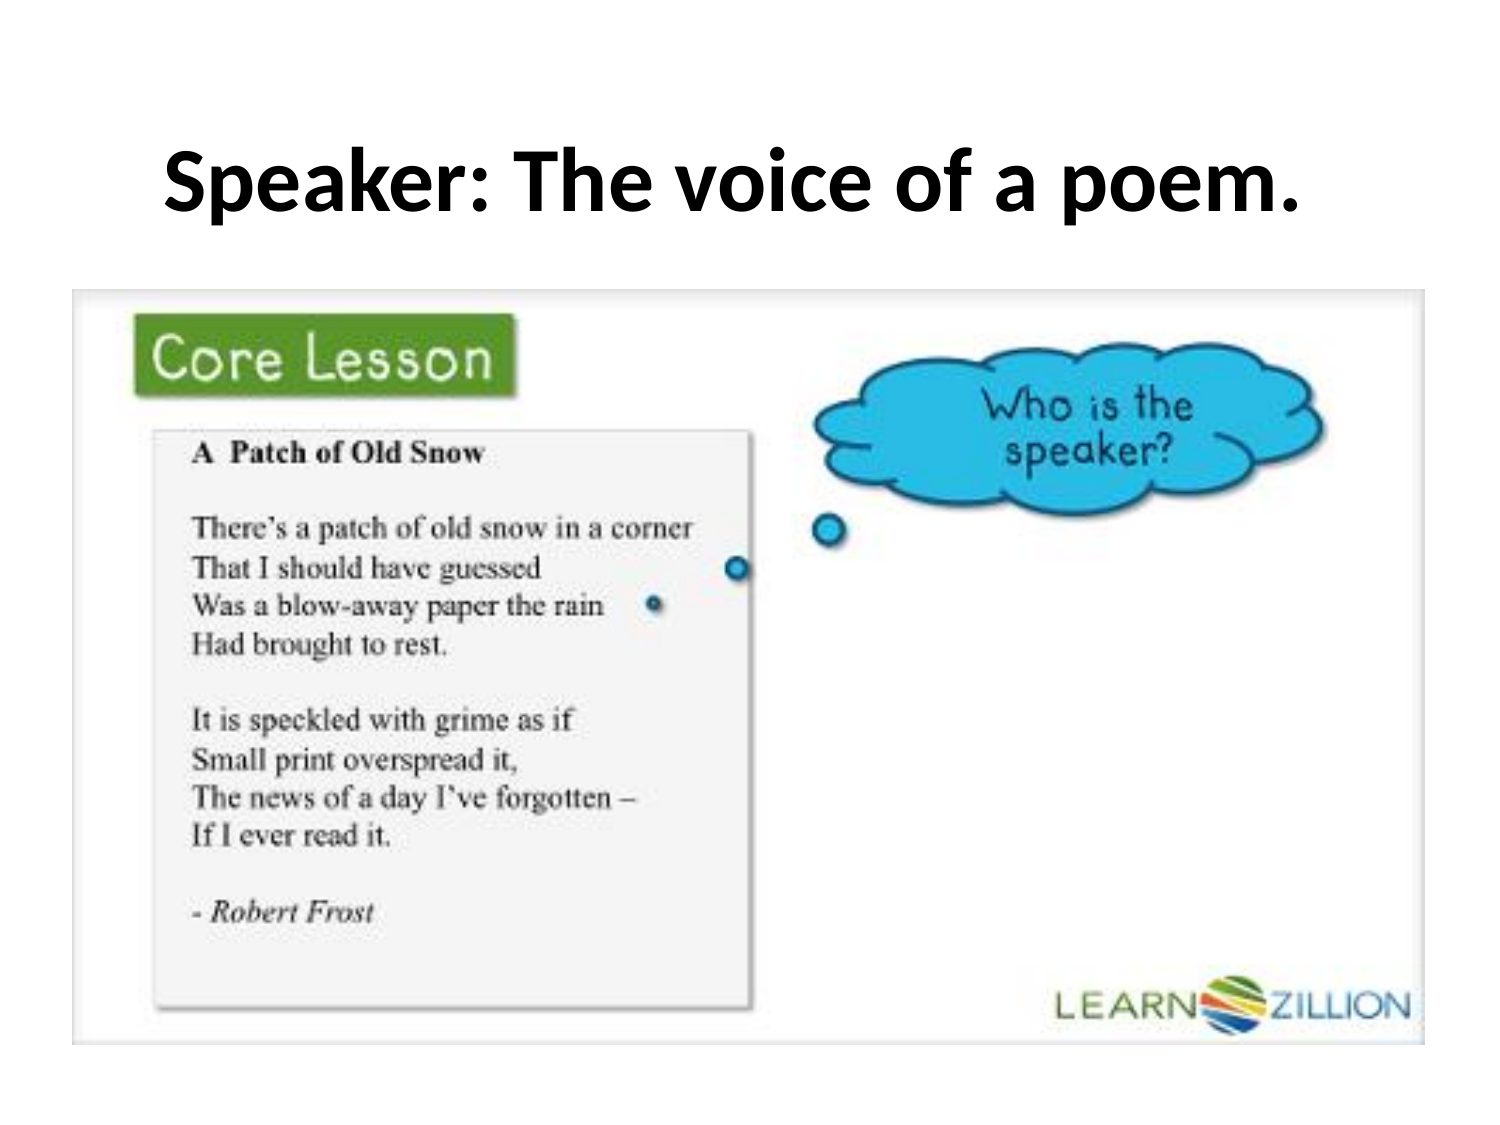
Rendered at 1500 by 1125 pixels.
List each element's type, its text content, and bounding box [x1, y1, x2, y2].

text_box Speaker: The voice of a poem. [148, 112, 1349, 238]
picture [72, 289, 1425, 1045]
